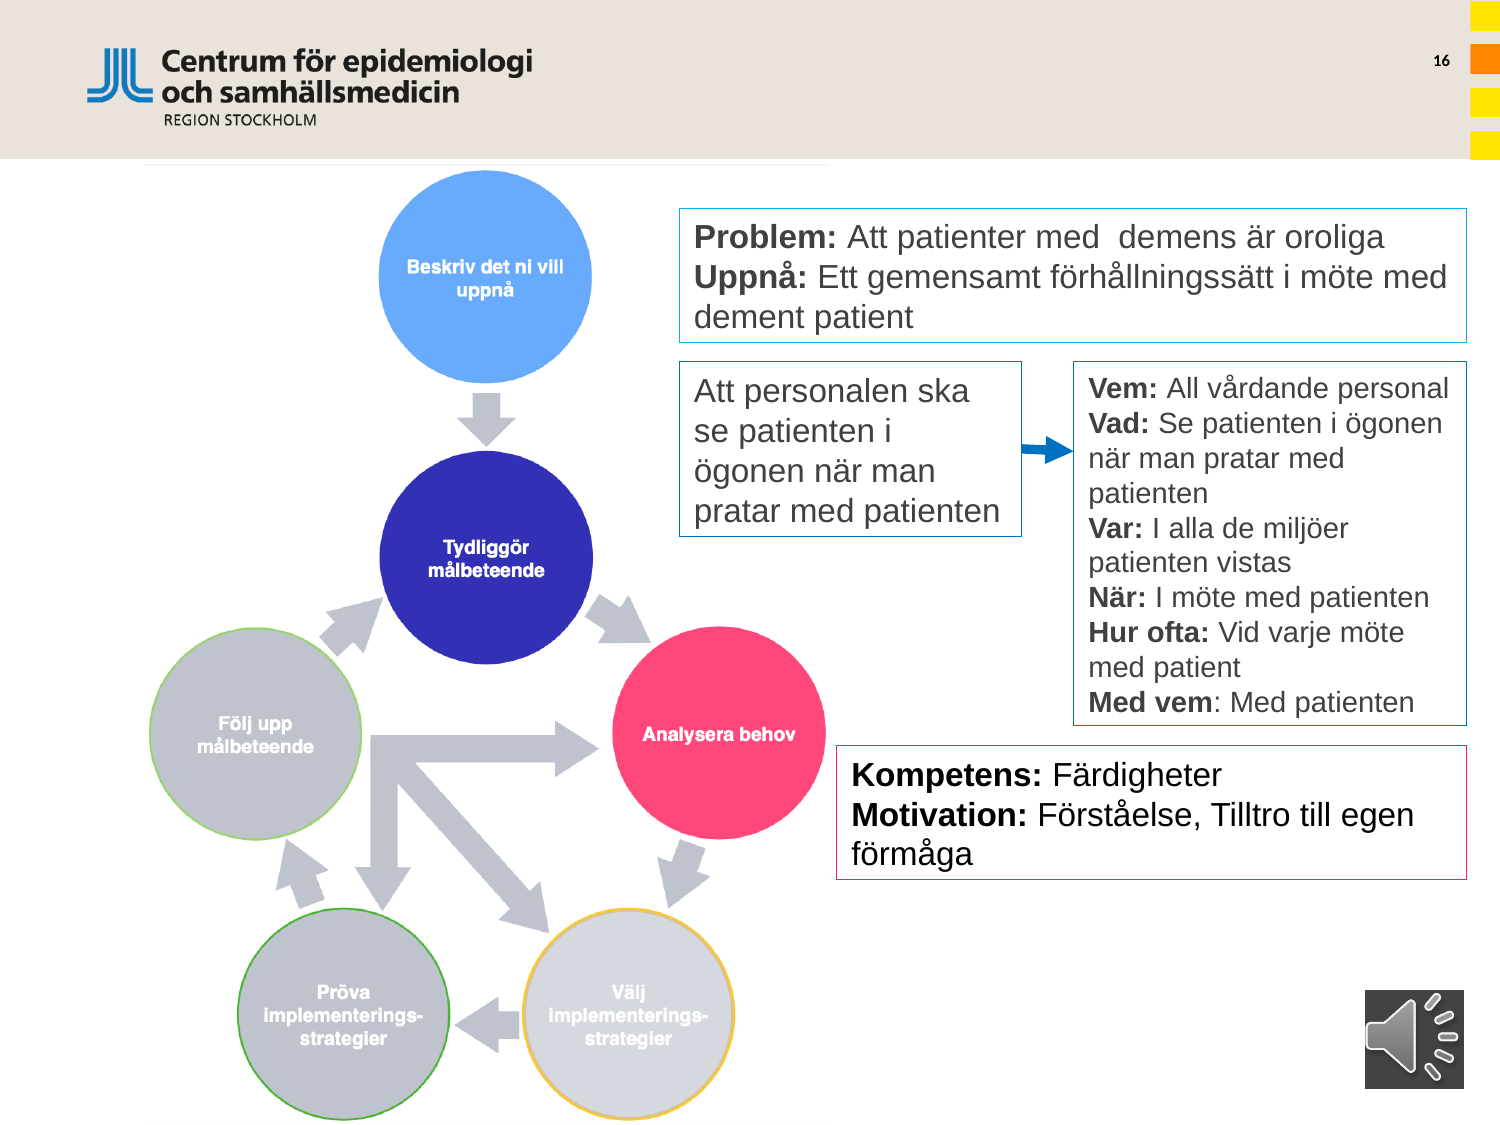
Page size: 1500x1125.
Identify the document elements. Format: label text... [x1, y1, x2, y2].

text_box Problem: Att patienter med demens är oroliga Uppnå: Ett gemensamt förhållningssätt i möte med dement patient [835, 208, 1467, 343]
text_box Vem: All vårdande personal Vad: Se patienten i ögonen när man pratar med patienten Var: I alla de miljöer patienten vistas När: I möte med patienten Hur ofta: Vid varje möte med patient Med vem: Med patienten [1073, 361, 1467, 726]
picture [681, 210, 830, 341]
picture [1364, 989, 1465, 1090]
picture [144, 164, 830, 1125]
text_box Kompetens: Färdigheter Motivation: Förståelse, Tilltro till egen förmåga [836, 745, 1467, 880]
text_box Att personalen ska se patienten i ögonen när man pratar med patienten [835, 361, 1022, 537]
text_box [1021, 448, 1074, 452]
picture [81, 42, 538, 132]
